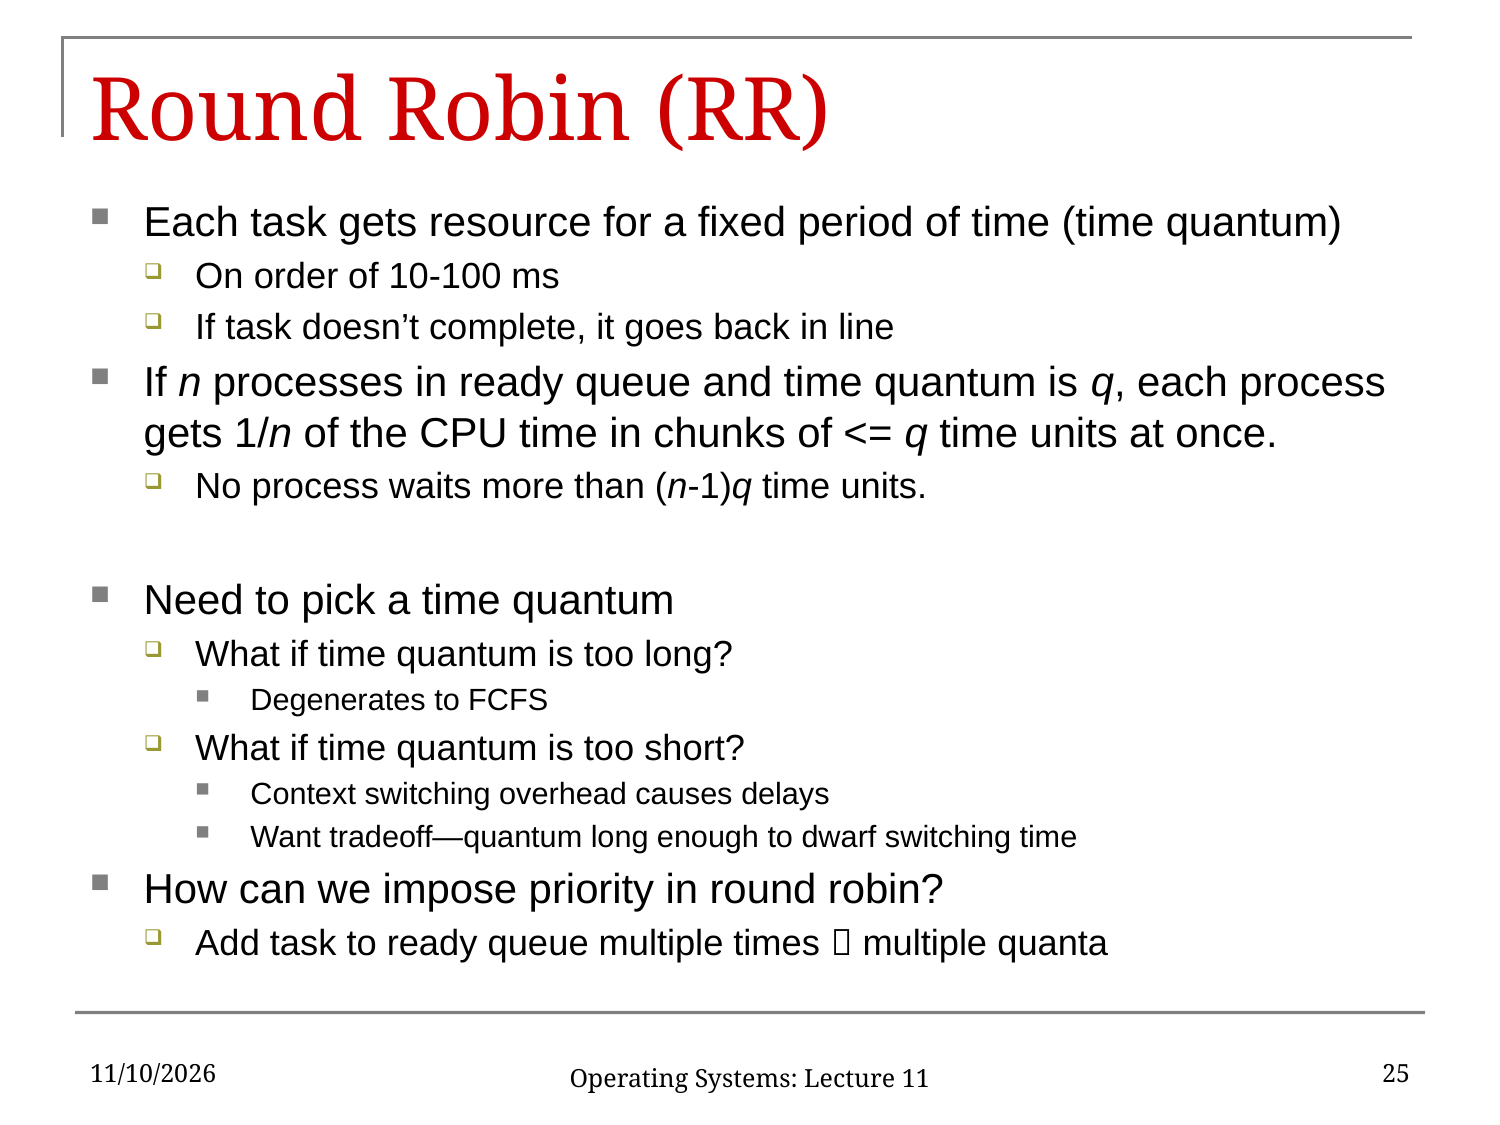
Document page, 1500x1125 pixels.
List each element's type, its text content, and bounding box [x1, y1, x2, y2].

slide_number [74, 1023, 426, 1100]
title Round Robin (RR) [75, 45, 1425, 163]
list Each task gets resource for a fixed period of time (time quantum) On order of 10-100 ms If task doesn’t complete, it goes back in line If n processes in ready queue and time quantum is q, each process gets 1/n of the CPU time in chunks of <= q time units at once. No process waits more than (n-1)q time units. Need to pick a time quantum What if time quantum is too long? Degenerates to FCFS What if time quantum is too short? Context switching overhead causes delays Want tradeoff—quantum long enough to dwarf switching time How can we impose priority in round robin? Add task to ready queue multiple times  multiple quanta [75, 187, 1425, 1006]
slide_number 25 [1074, 1023, 1426, 1100]
footer Operating Systems: Lecture 11 [512, 1024, 988, 1101]
